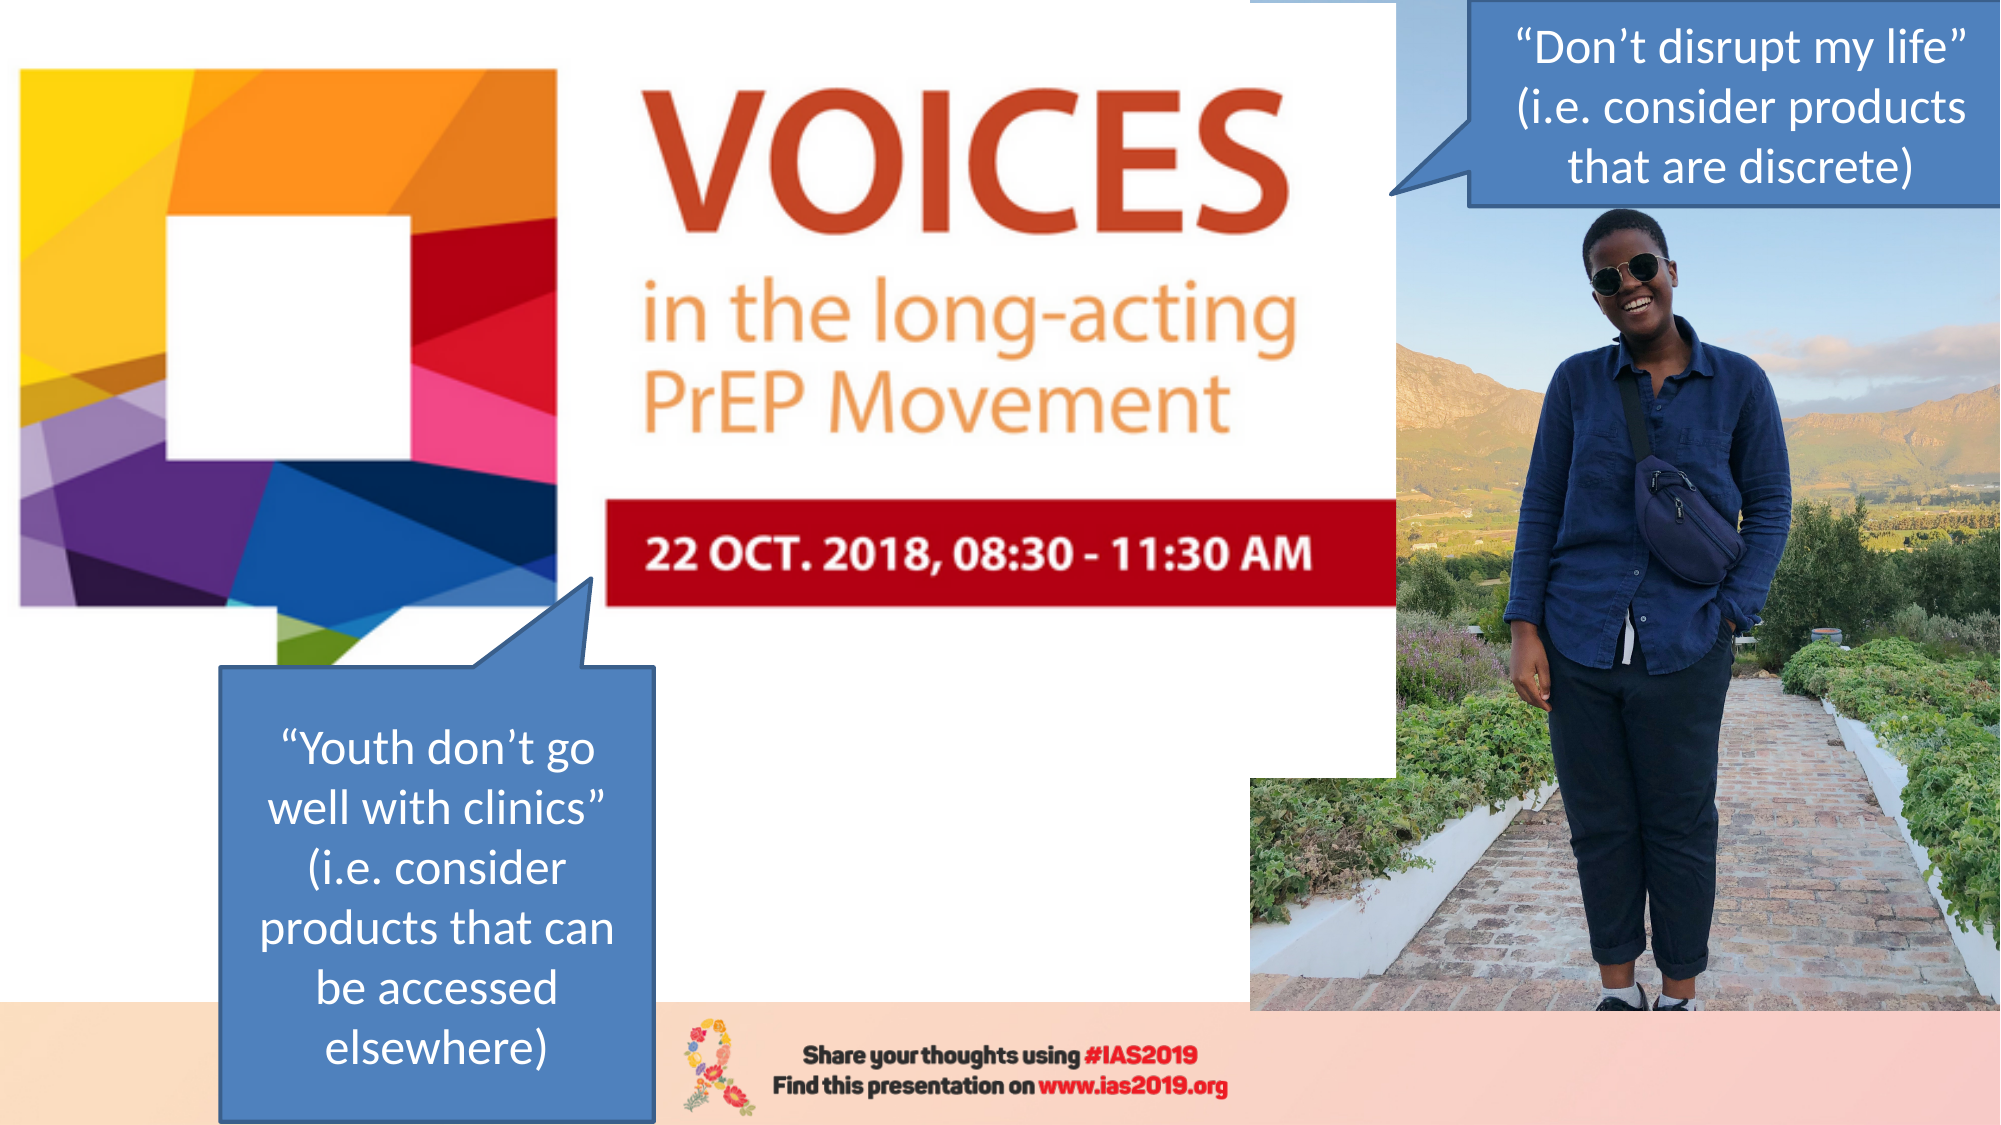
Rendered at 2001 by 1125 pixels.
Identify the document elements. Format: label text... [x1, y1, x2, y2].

text_box “Youth don’t go well with clinics” (i.e. consider products that can be accessed elsewhere) [218, 787, 656, 1124]
picture [0, 0, 2001, 1125]
